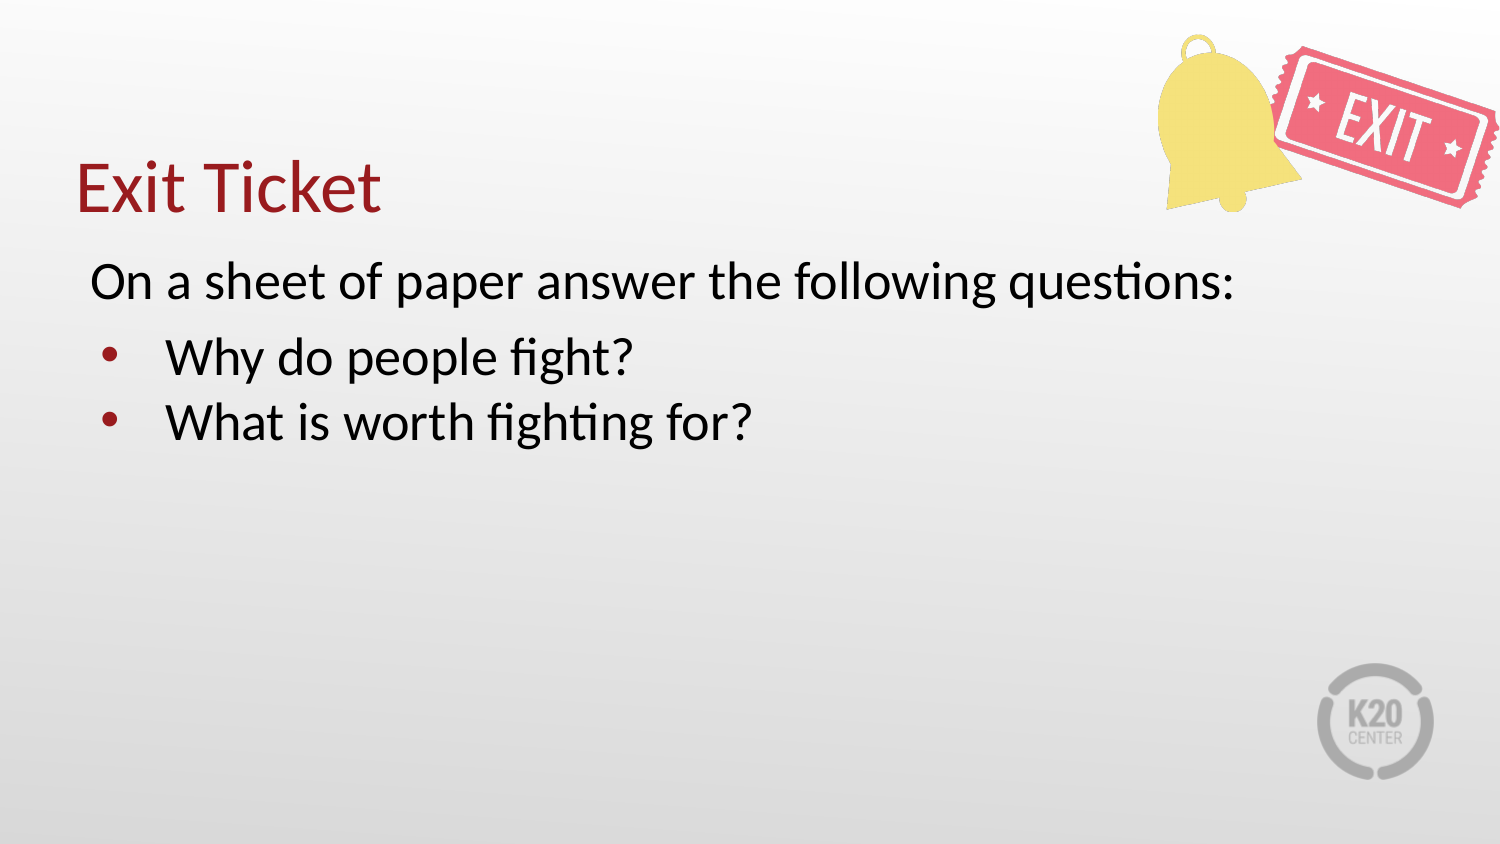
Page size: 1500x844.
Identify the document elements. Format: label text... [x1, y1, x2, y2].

list On a sheet of paper answer the following questions: Why do people fight? What is worth fighting for? [75, 238, 1425, 779]
picture [1157, 34, 1500, 212]
title Exit Ticket [75, 86, 1425, 228]
picture [1300, 646, 1451, 797]
